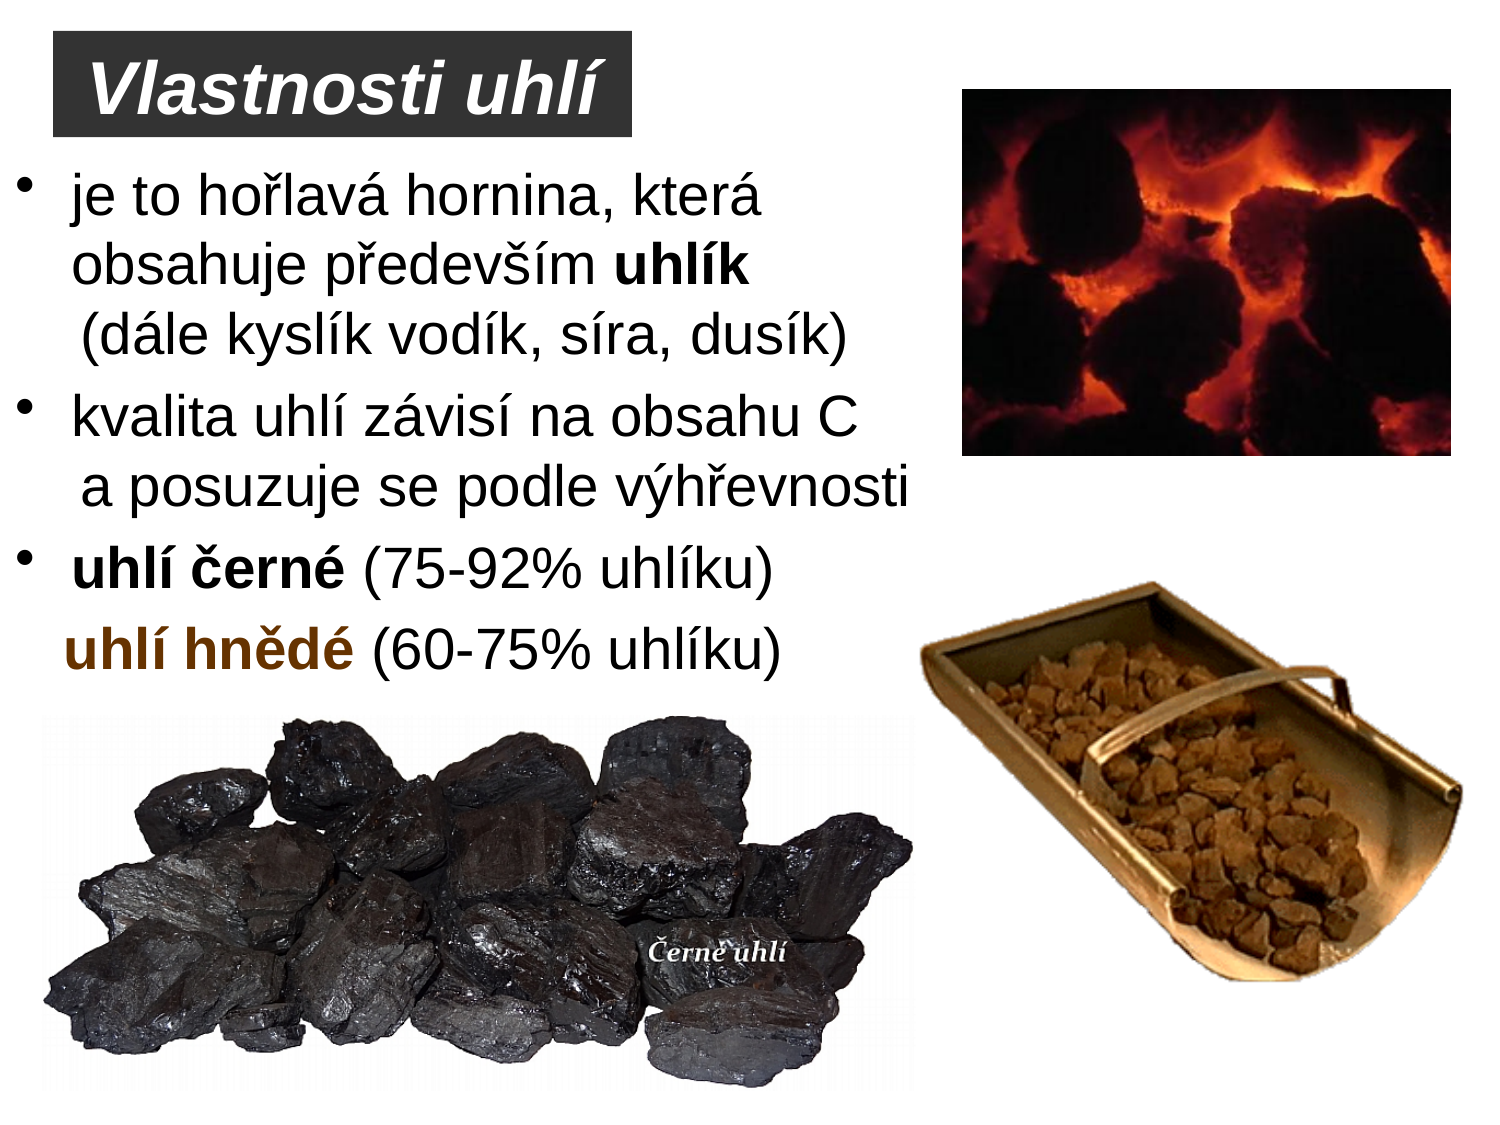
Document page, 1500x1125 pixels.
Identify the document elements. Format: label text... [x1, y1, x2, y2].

picture [962, 89, 1451, 456]
picture [40, 562, 1481, 1091]
list je to hořlavá hornina, která obsahuje především uhlík (dále kyslík vodík, síra, dusík) kvalita uhlí závisí na obsahu C a posuzuje se podle výhřevnosti uhlí černé (75-92% uhlíku) uhlí hnědé (60-75% uhlíku) [0, 148, 938, 823]
title Vlastnosti uhlí [52, 30, 633, 138]
